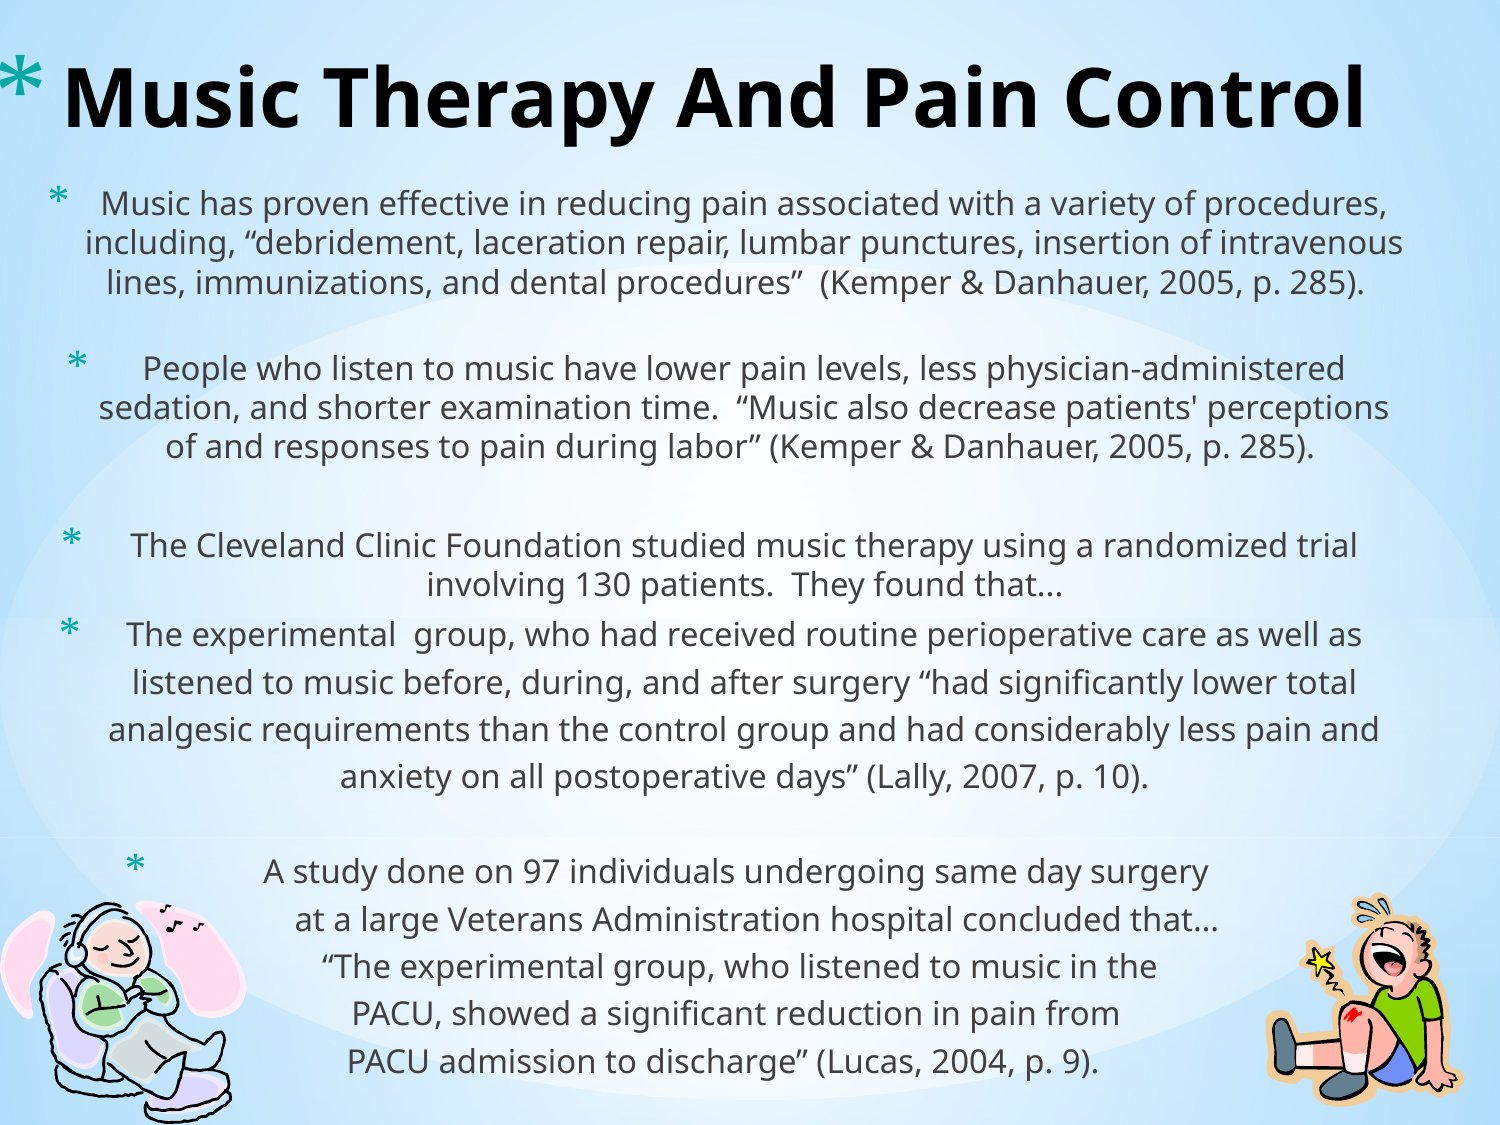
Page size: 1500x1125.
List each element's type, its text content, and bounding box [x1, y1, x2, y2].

list Music has proven effective in reducing pain associated with a variety of procedures, including, “debridement, laceration repair, lumbar punctures, insertion of intravenous lines, immunizations, and dental procedures” (Kemper & Danhauer, 2005, p. 285). People who listen to music have lower pain levels, less physician-administered sedation, and shorter examination time. “Music also decrease patients' perceptions of and responses to pain during labor” (Kemper & Danhauer, 2005, p. 285). The Cleveland Clinic Foundation studied music therapy using a randomized trial involving 130 patients. They found that... The experimental group, who had received routine perioperative care as well as listened to music before, during, and after surgery “had significantly lower total analgesic requirements than the control group and had considerably less pain and anxiety on all postoperative days” (Lally, 2007, p. 10). A study done on 97 individuals undergoing same day surgery at a large Veterans Administration hospital concluded that… “The experimental group, who listened to music in the PACU, showed a significant reduction in pain from PACU admission to discharge” (Lucas, 2004, p. 9). [33, 174, 1425, 1125]
title Music Therapy And Pain Control [0, 37, 1384, 225]
picture [0, 900, 247, 1125]
picture [1265, 888, 1469, 1111]
